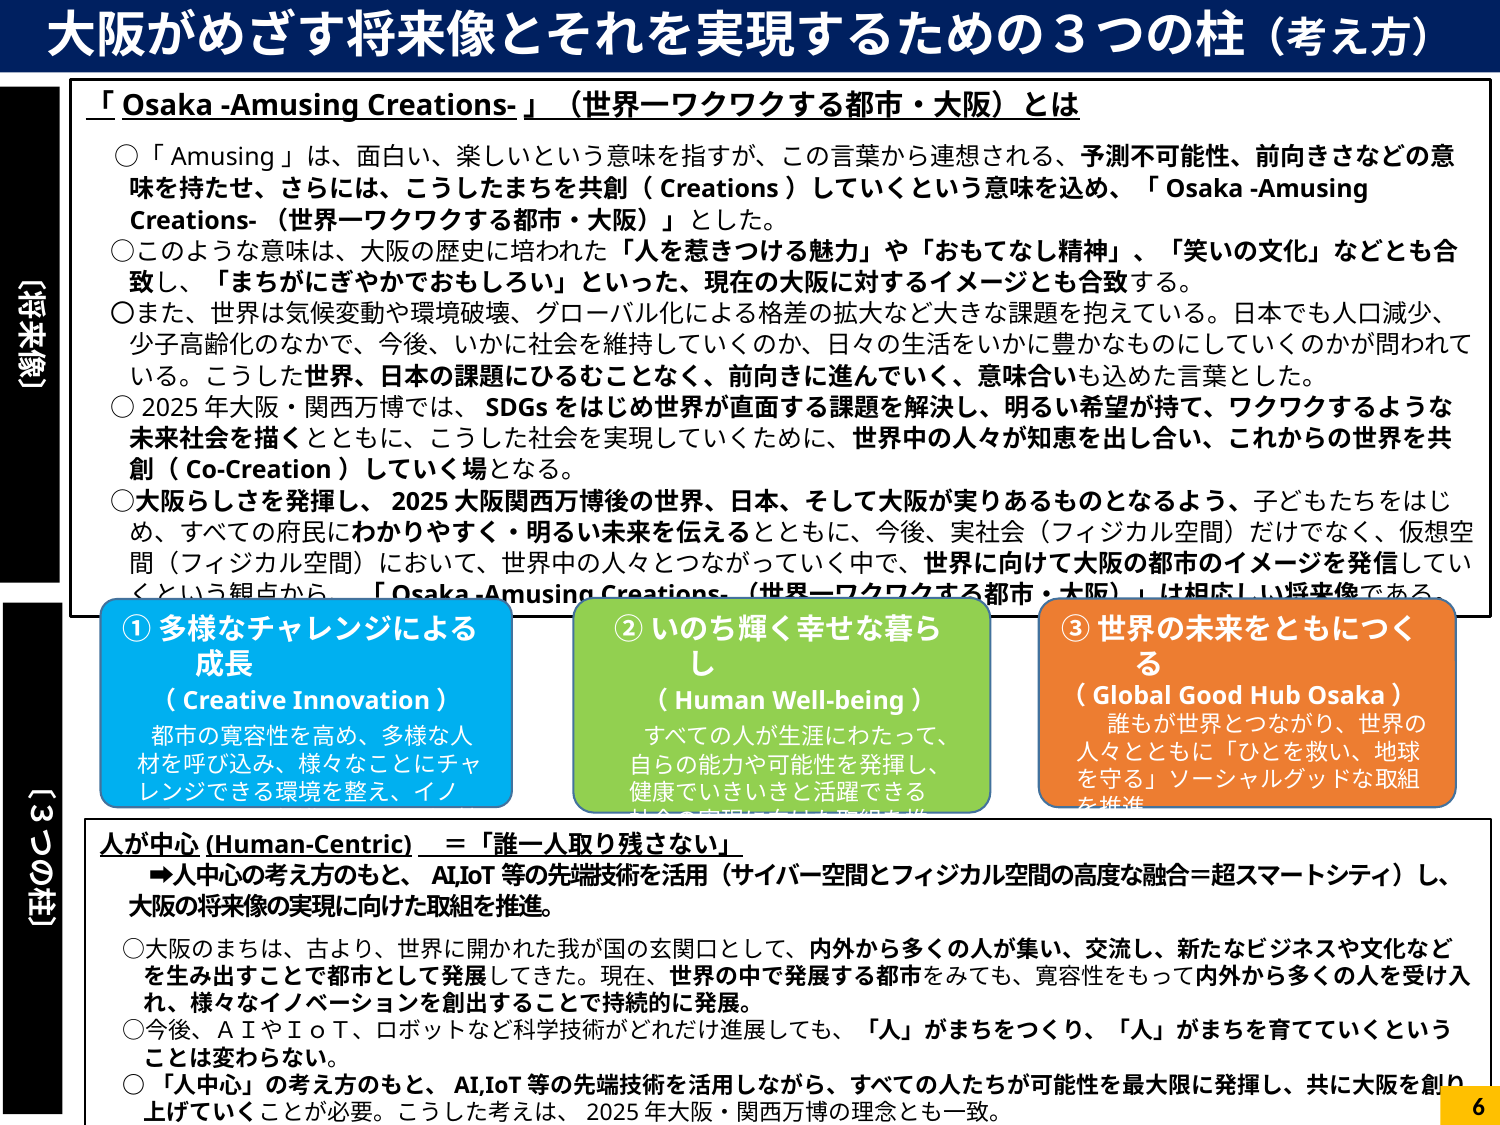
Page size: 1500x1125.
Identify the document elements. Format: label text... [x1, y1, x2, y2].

text_box 〔将来像〕 [0, 86, 60, 583]
text_box [1037, 597, 1449, 804]
text_box [572, 596, 992, 814]
text_box 人が中心(Human-Centric) ＝「誰一人取り残さない」 ➡人中心の考え方のもと、AI,IoT等の先端技術を活用（サイバー空間とフィジカル空間の高度な融合＝超スマートシティ）し、大阪の将来像の実現に向けた取組を推進。 ○大阪のまちは、古より、世界に開かれた我が国の玄関口として、内外から多くの人が集い、交流し、新たなビジネスや文化などを生み出すことで都市として発展してきた。現在、世界の中で発展する都市をみても、寛容性をもって内外から多くの人を受け入れ、様々なイノベーションを創出することで持続的に発展。 ○今後、ＡＩやＩｏＴ、ロボットなど科学技術がどれだけ進展しても、「人」がまちをつくり、「人」がまちを育てていくということは変わらない。 ○ 「人中心」の考え方のもと、AI,IoT等の先端技術を活用しながら、すべての人たちが可能性を最大限に発揮し、共に大阪を創り上げていくことが必要。こうした考えは、2025年大阪・関西万博の理念とも一致。 [85, 819, 1491, 1125]
text_box ②いのち輝く幸せな暮らし （Human Well-being） すべての人が生涯にわたって、自らの能力や可能性を発揮し、健康でいきいきと活躍できる社会の実現に向けた取組を推進。 [599, 603, 965, 819]
text_box ①多様なチャレンジによる成長 （Creative Innovation） 都市の寛容性を高め、多様な人材を呼び込み、様々なことにチャレンジできる環境を整え、イノベーションの促進を図るなど、持続的な成長の取組を推進。 [107, 602, 505, 819]
text_box ③世界の未来をともにつくる （Global Good Hub Osaka） 誰もが世界とつながり、世界の人々とともに「ひとを救い、地球を守る」ソーシャルグッドな取組を推進 [1046, 602, 1456, 819]
text_box 〔３つの柱〕 [2, 602, 63, 1115]
slide_number 6 [1440, 1086, 1500, 1125]
text_box 「Osaka -Amusing Creations-」（世界一ワクワクする都市・大阪）とは ○「Amusing」は、面白い、楽しいという意味を指すが、この言葉から連想される、予測不可能性、前向きさなどの意味を持たせ、さらには、こうしたまちを共創（Creations）していくという意味を込め、「Osaka -Amusing Creations-（世界一ワクワクする都市・大阪）」とした。 ○このような意味は、大阪の歴史に培われた「人を惹きつける魅力」や「おもてなし精神」、「笑いの文化」などとも合致し、「まちがにぎやかでおもしろい」といった、現在の大阪に対するイメージとも合致する。 〇また、世界は気候変動や環境破壊、グローバル化による格差の拡大など大きな課題を抱えている。日本でも人口減少、少子高齢化のなかで、今後、いかに社会を維持していくのか、日々の生活をいかに豊かなものにしていくのかが問われている。こうした世界、日本の課題にひるむことなく、前向きに進んでいく、意味合いも込めた言葉とした。 ○2025年大阪・関西万博では、SDGsをはじめ世界が直面する課題を解決し、明るい希望が持て、ワクワクするような未来社会を描くとともに、こうした社会を実現していくために、世界中の人々が知恵を出し合い、これからの世界を共創（Co-Creation）していく場となる。 ○大阪らしさを発揮し、2025大阪関西万博後の世界、日本、そして大阪が実りあるものとなるよう、子どもたちをはじめ、すべての府民にわかりやすく・明るい未来を伝えるとともに、今後、実社会（フィジカル空間）だけでなく、仮想空間（フィジカル空間）において、世界中の人々とつながっていく中で、世界に向けて大阪の都市のイメージを発信していくという観点から、 「Osaka -Amusing Creations-（世界一ワクワクする都市・大阪）」は相応しい将来像である。 [70, 79, 1491, 617]
text_box 大阪がめざす将来像とそれを実現するための３つの柱（考え方） [0, 0, 1500, 73]
text_box [99, 597, 513, 806]
